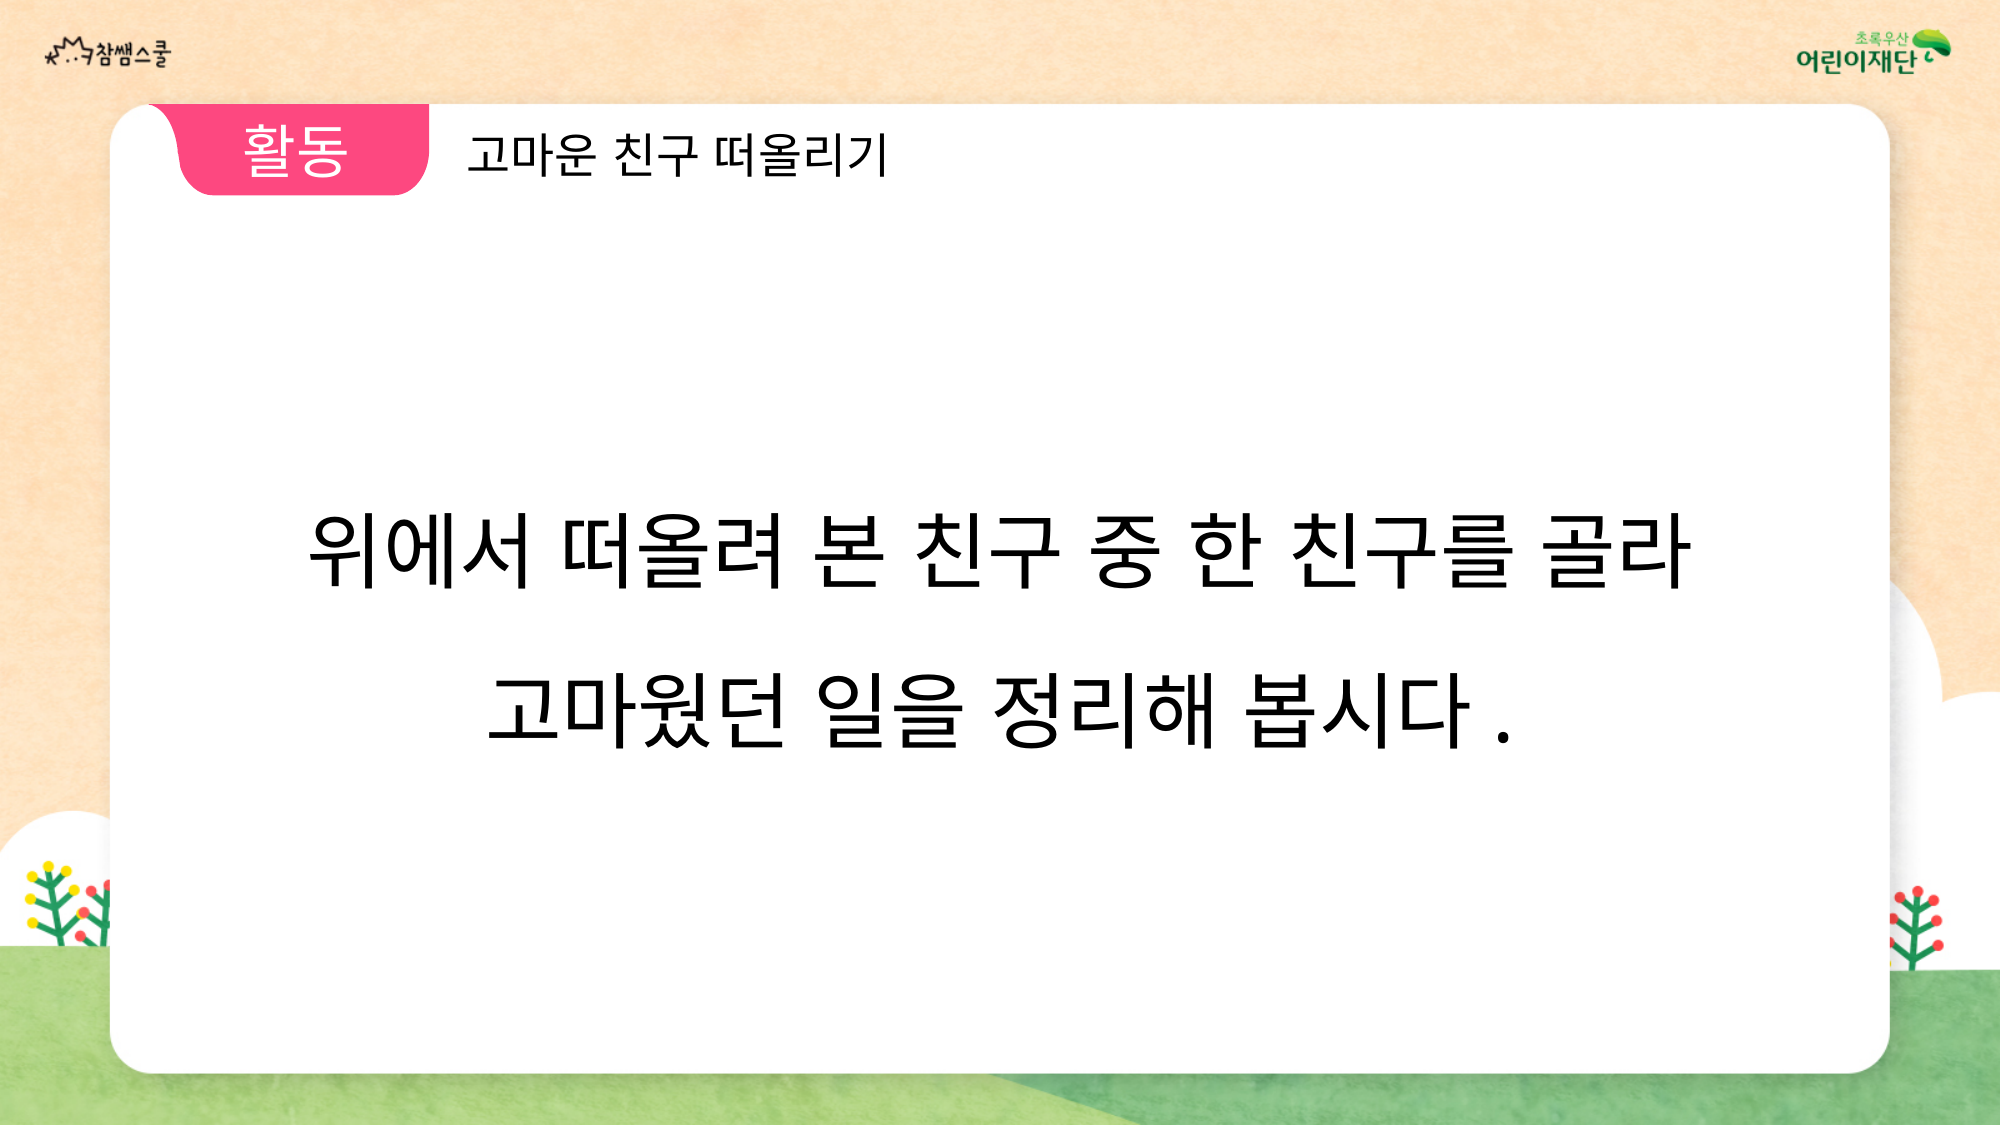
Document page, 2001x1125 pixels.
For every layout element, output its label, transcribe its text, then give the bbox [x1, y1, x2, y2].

text_box 위에서 떠올려 본 친구 중 한 친구를 골라 고마웠던 일을 정리해 봅시다. [291, 431, 1709, 767]
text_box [148, 103, 430, 196]
picture [0, 0, 2000, 1125]
text_box 고마운 친구 떠올리기 [451, 118, 906, 191]
